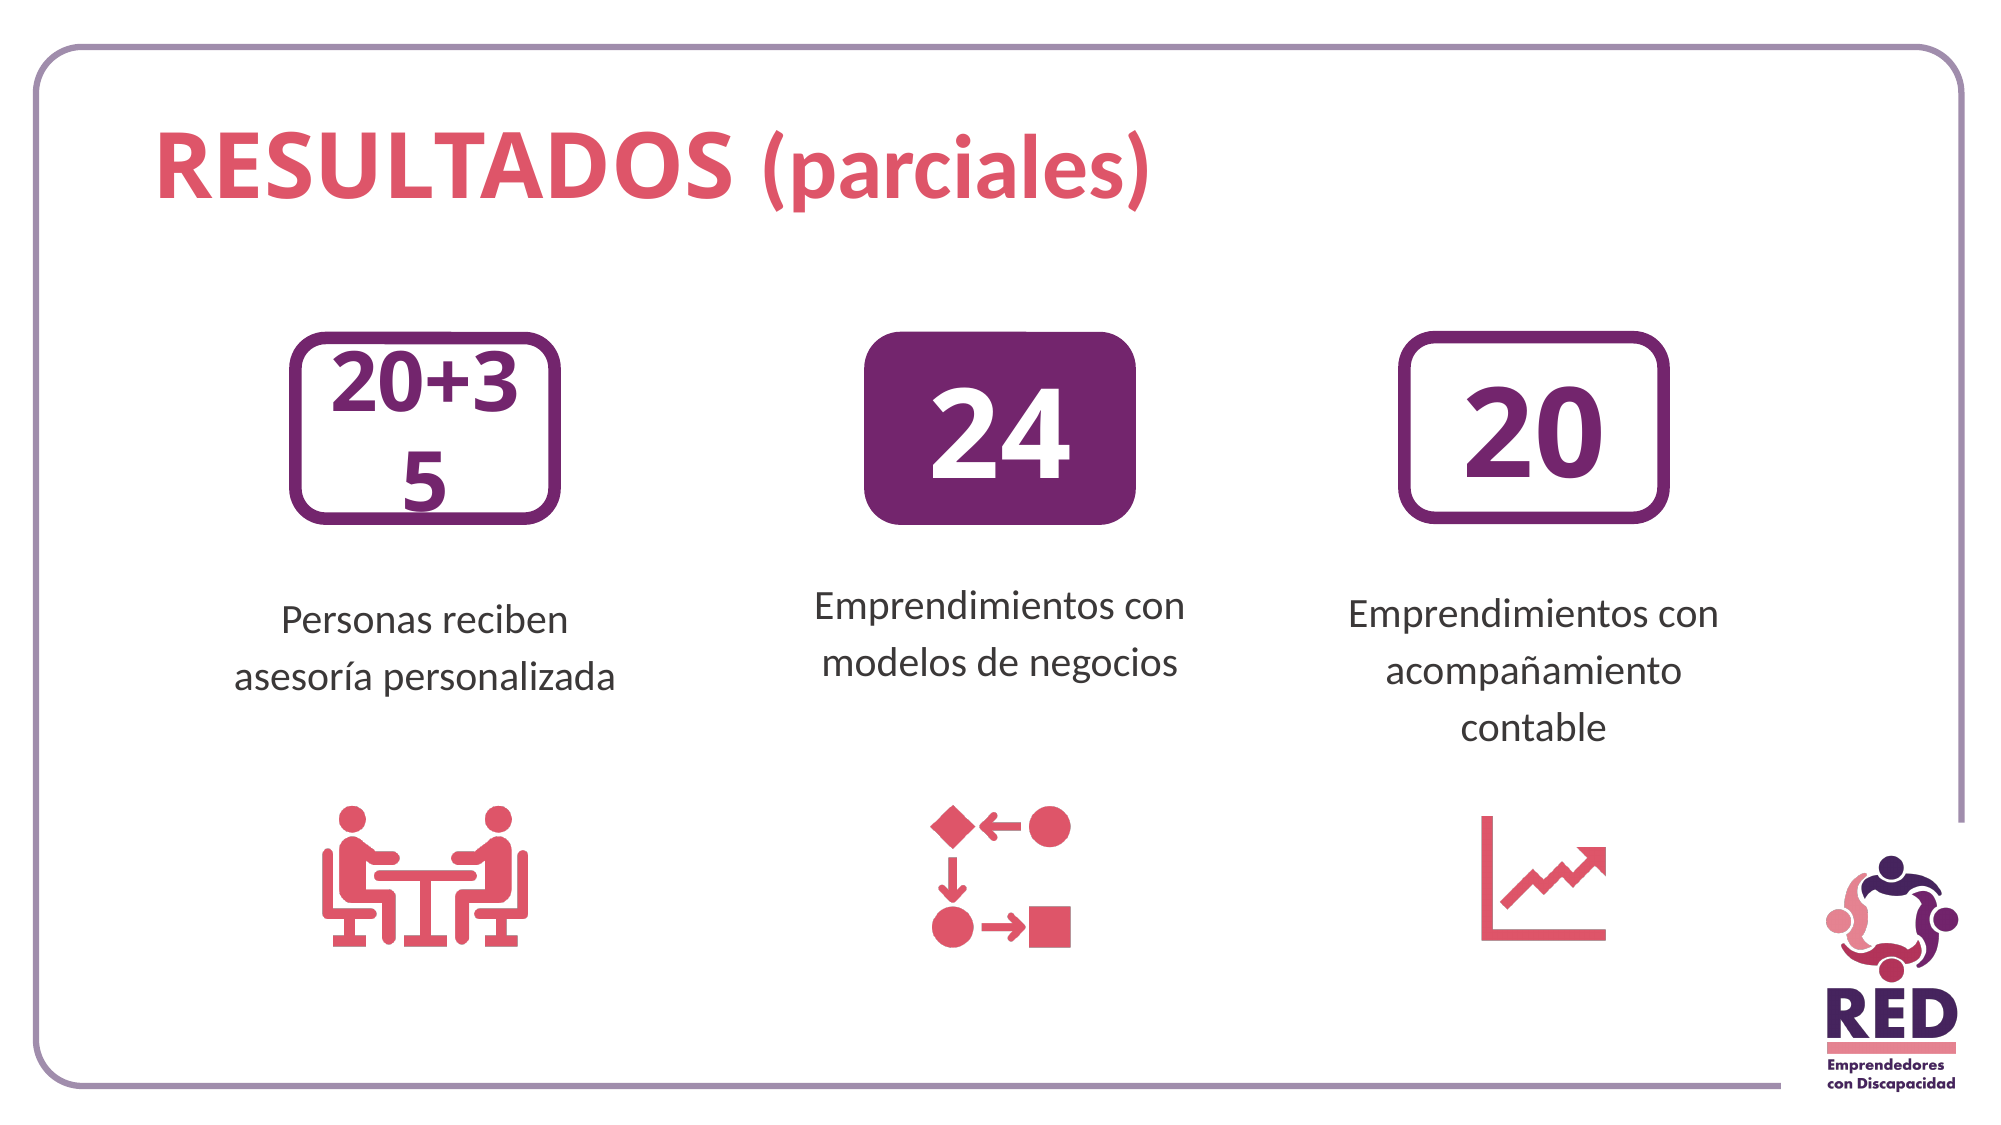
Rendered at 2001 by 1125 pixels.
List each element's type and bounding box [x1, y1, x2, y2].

text_box [35, 46, 2000, 1125]
